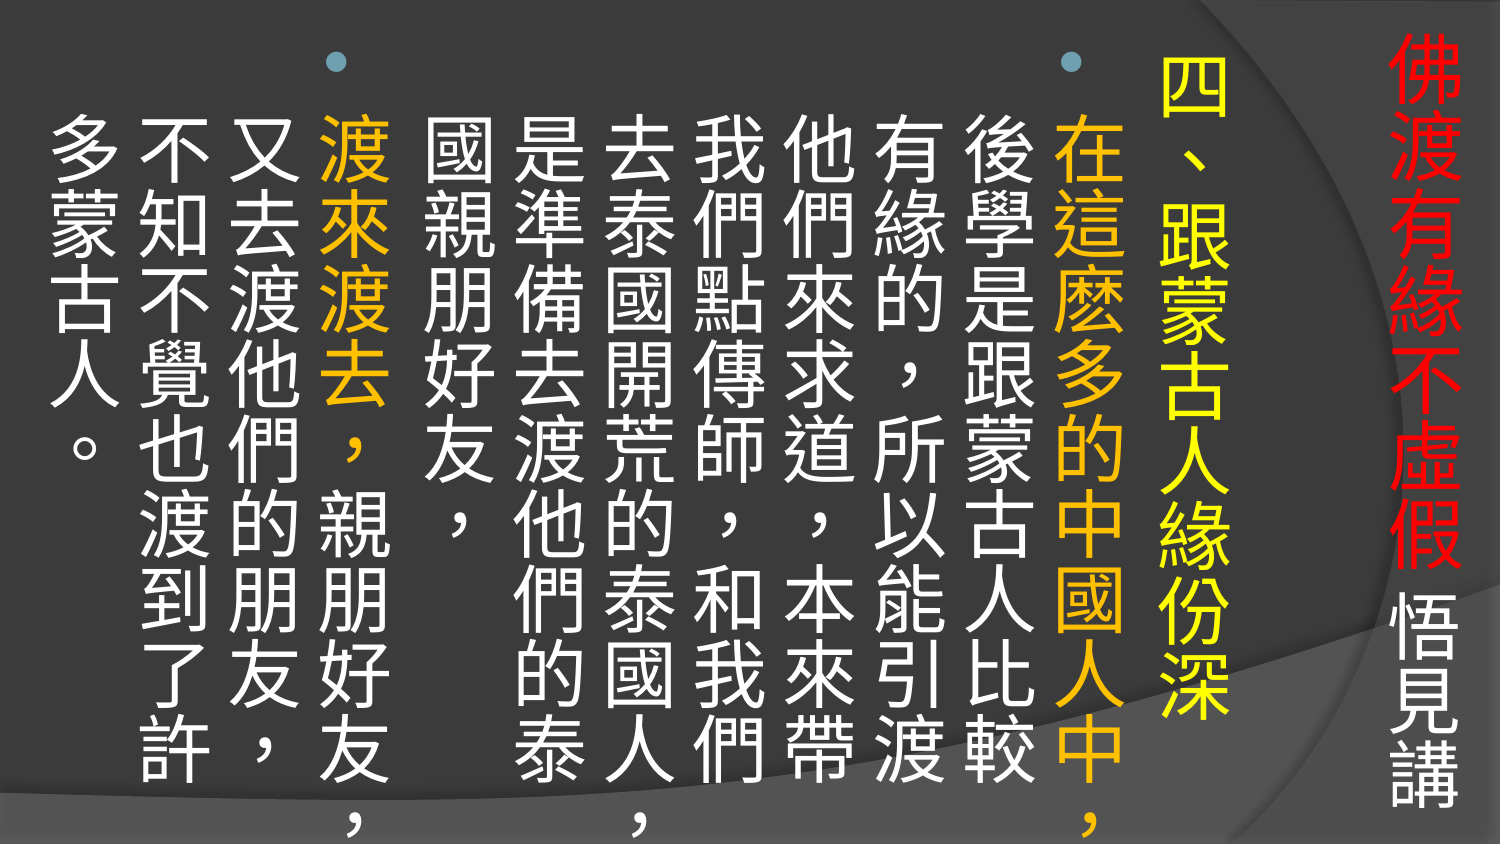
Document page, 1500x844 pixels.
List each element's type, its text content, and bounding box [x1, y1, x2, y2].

list 四、跟蒙古人緣份深 在這麽多的中國人中，後學是跟蒙古人比較有緣的，所以能引渡他們來求道，本來帶我們點傳師，和我們去泰國開荒的泰國人，是準備去渡他們的泰國親朋好友， 渡來渡去，親朋好友，又去渡他們的朋友，不知不覺也渡到了許多蒙古人。 [29, 27, 1365, 820]
title 佛渡有緣不虛假 悟見講 [1364, 21, 1483, 820]
